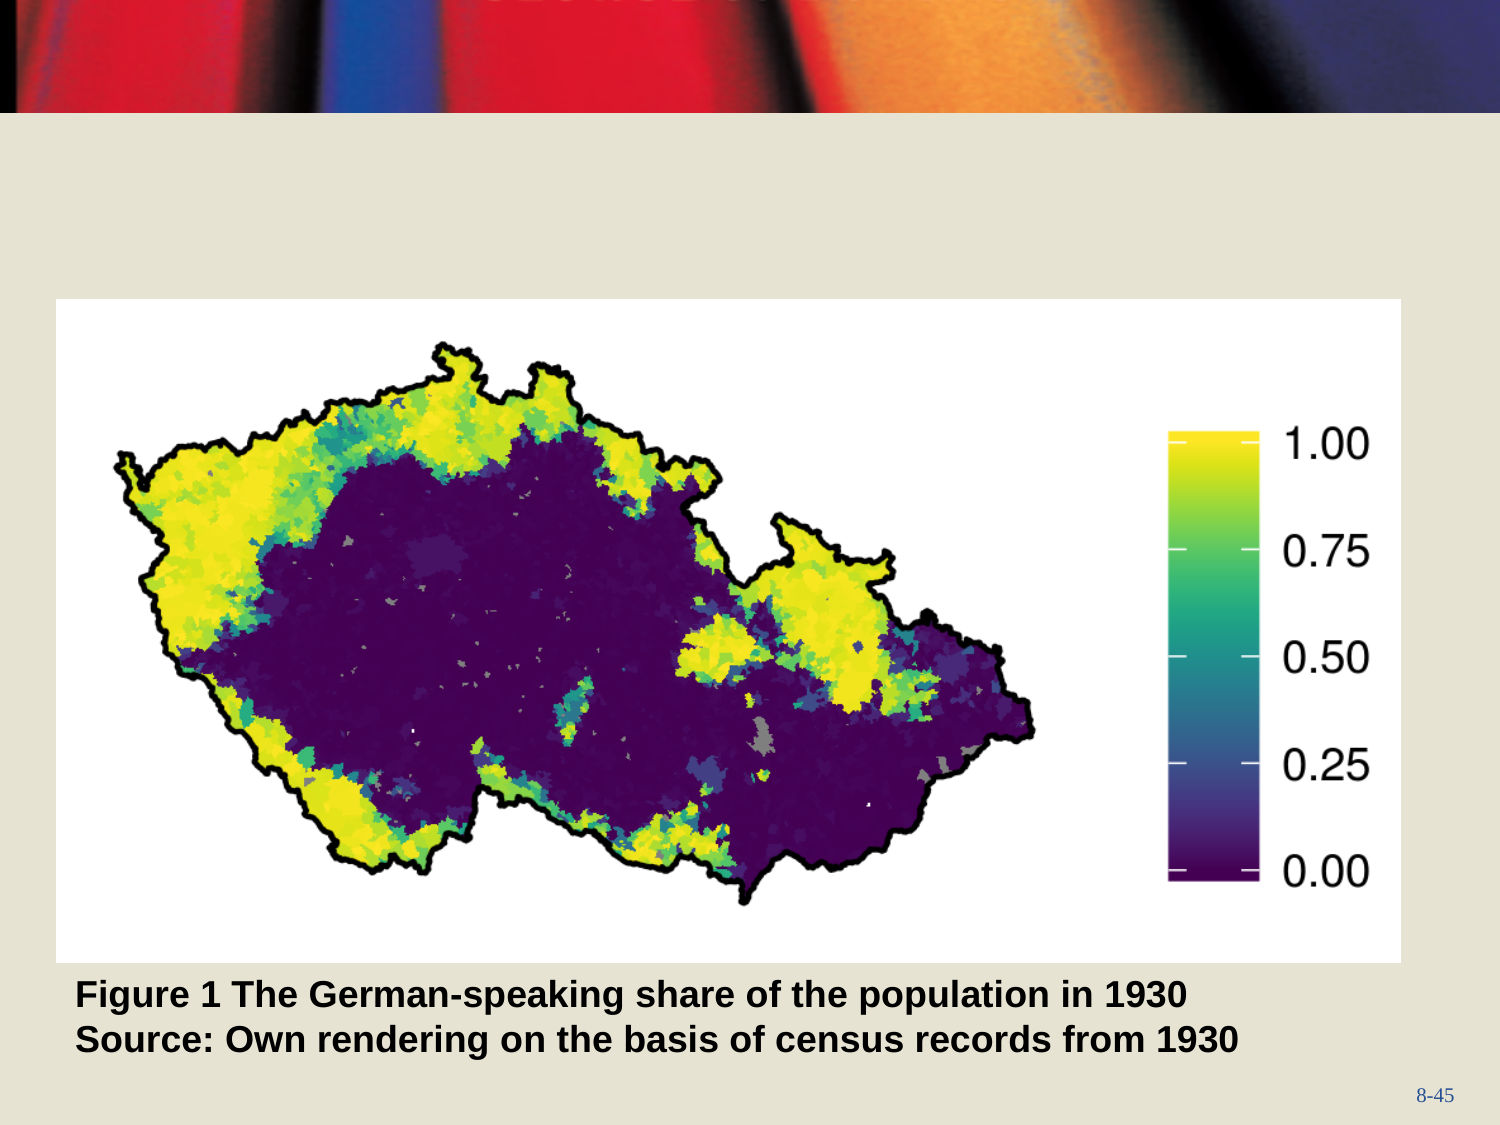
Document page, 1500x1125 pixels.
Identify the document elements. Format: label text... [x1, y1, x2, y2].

text_box Figure 1 The German-speaking share of the population in 1930 Source: Own rendering on the basis of census records from 1930 [60, 972, 1386, 1068]
picture [56, 299, 1401, 963]
picture [0, 0, 1500, 113]
